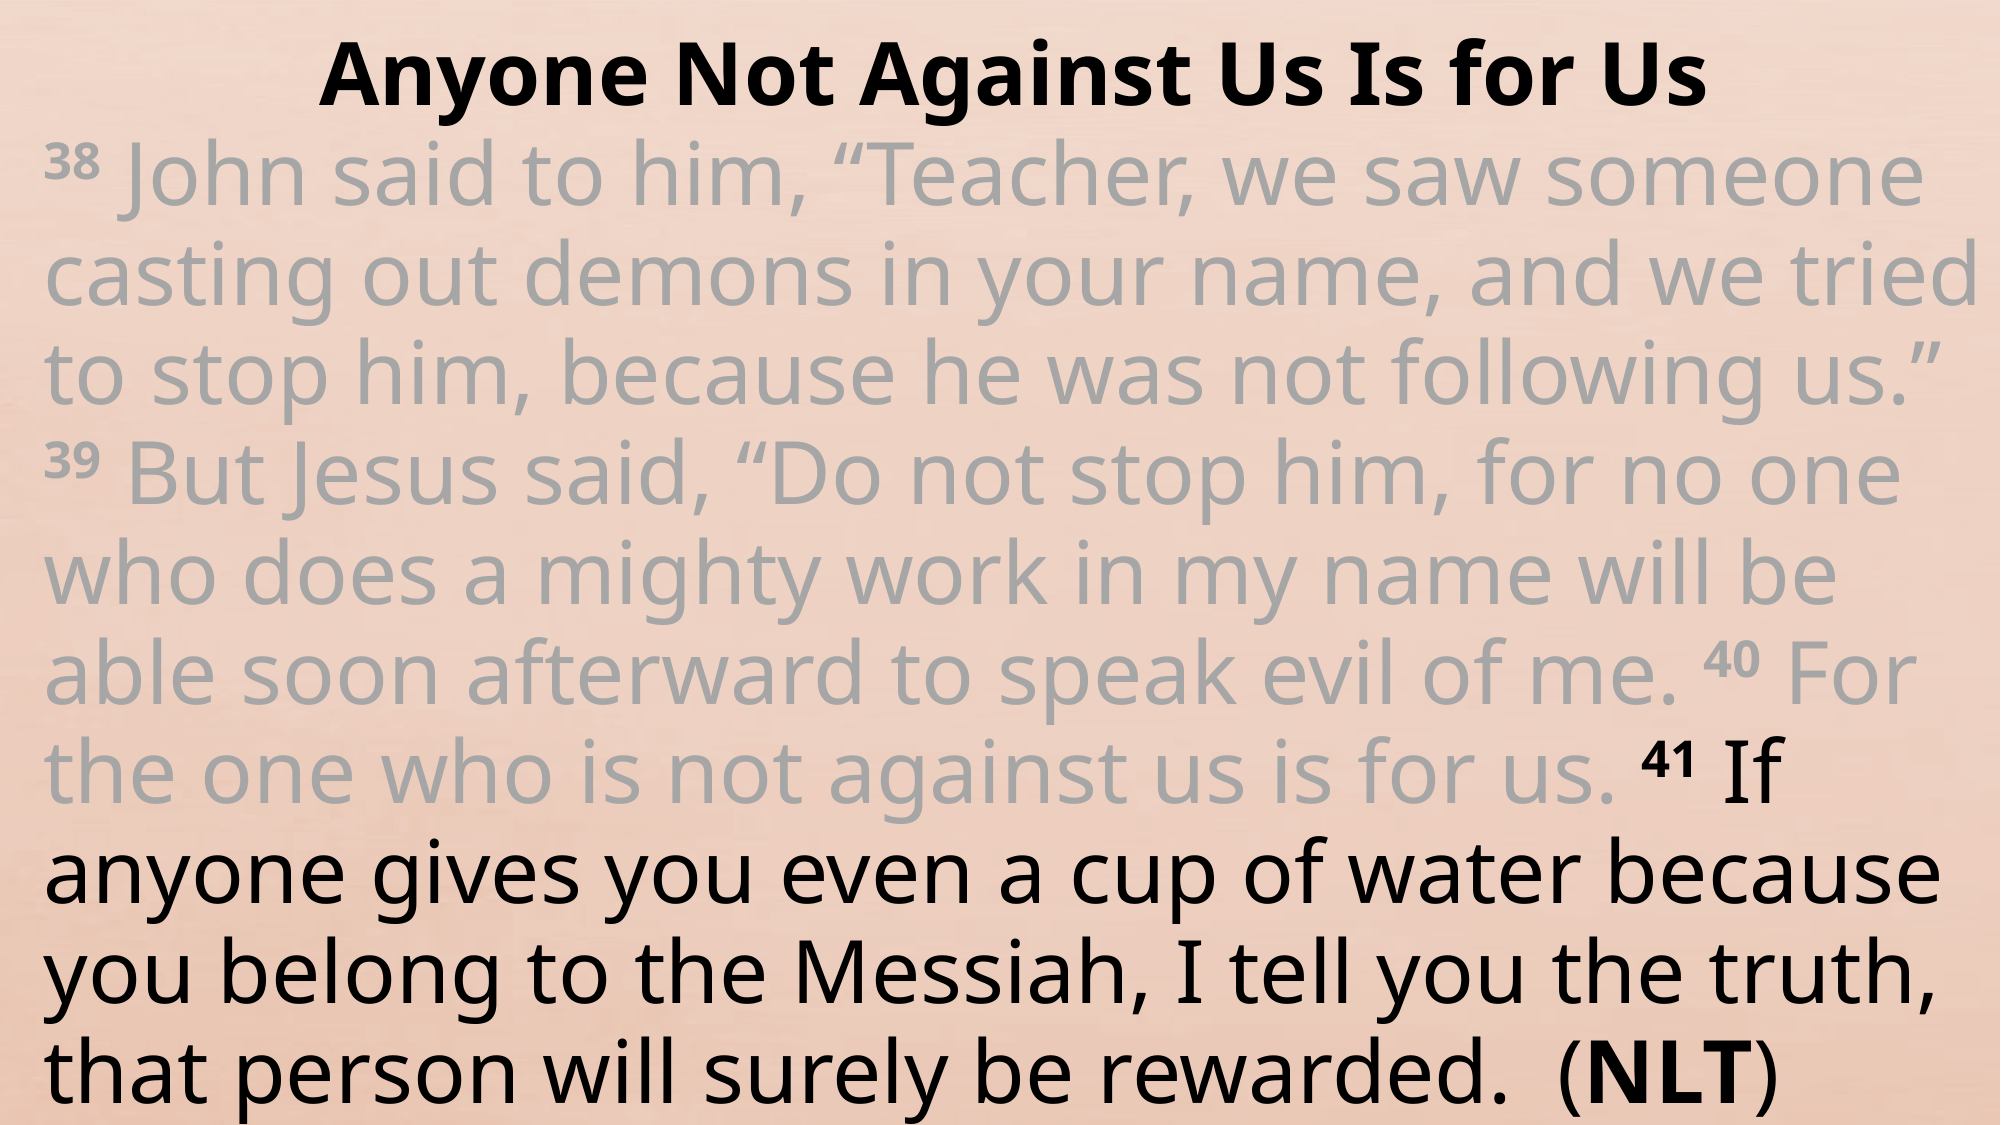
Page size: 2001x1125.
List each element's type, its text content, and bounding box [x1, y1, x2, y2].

text_box Anyone Not Against Us Is for Us 38 John said to him, “Teacher, we saw someone casting out demons in your name, and we tried to stop him, because he was not following us.” 39 But Jesus said, “Do not stop him, for no one who does a mighty work in my name will be able soon afterward to speak evil of me. 40 For the one who is not against us is for us. 41 If anyone gives you even a cup of water because you belong to the Messiah, I tell you the truth, that person will surely be rewarded. (NLT) [28, 18, 2000, 1062]
